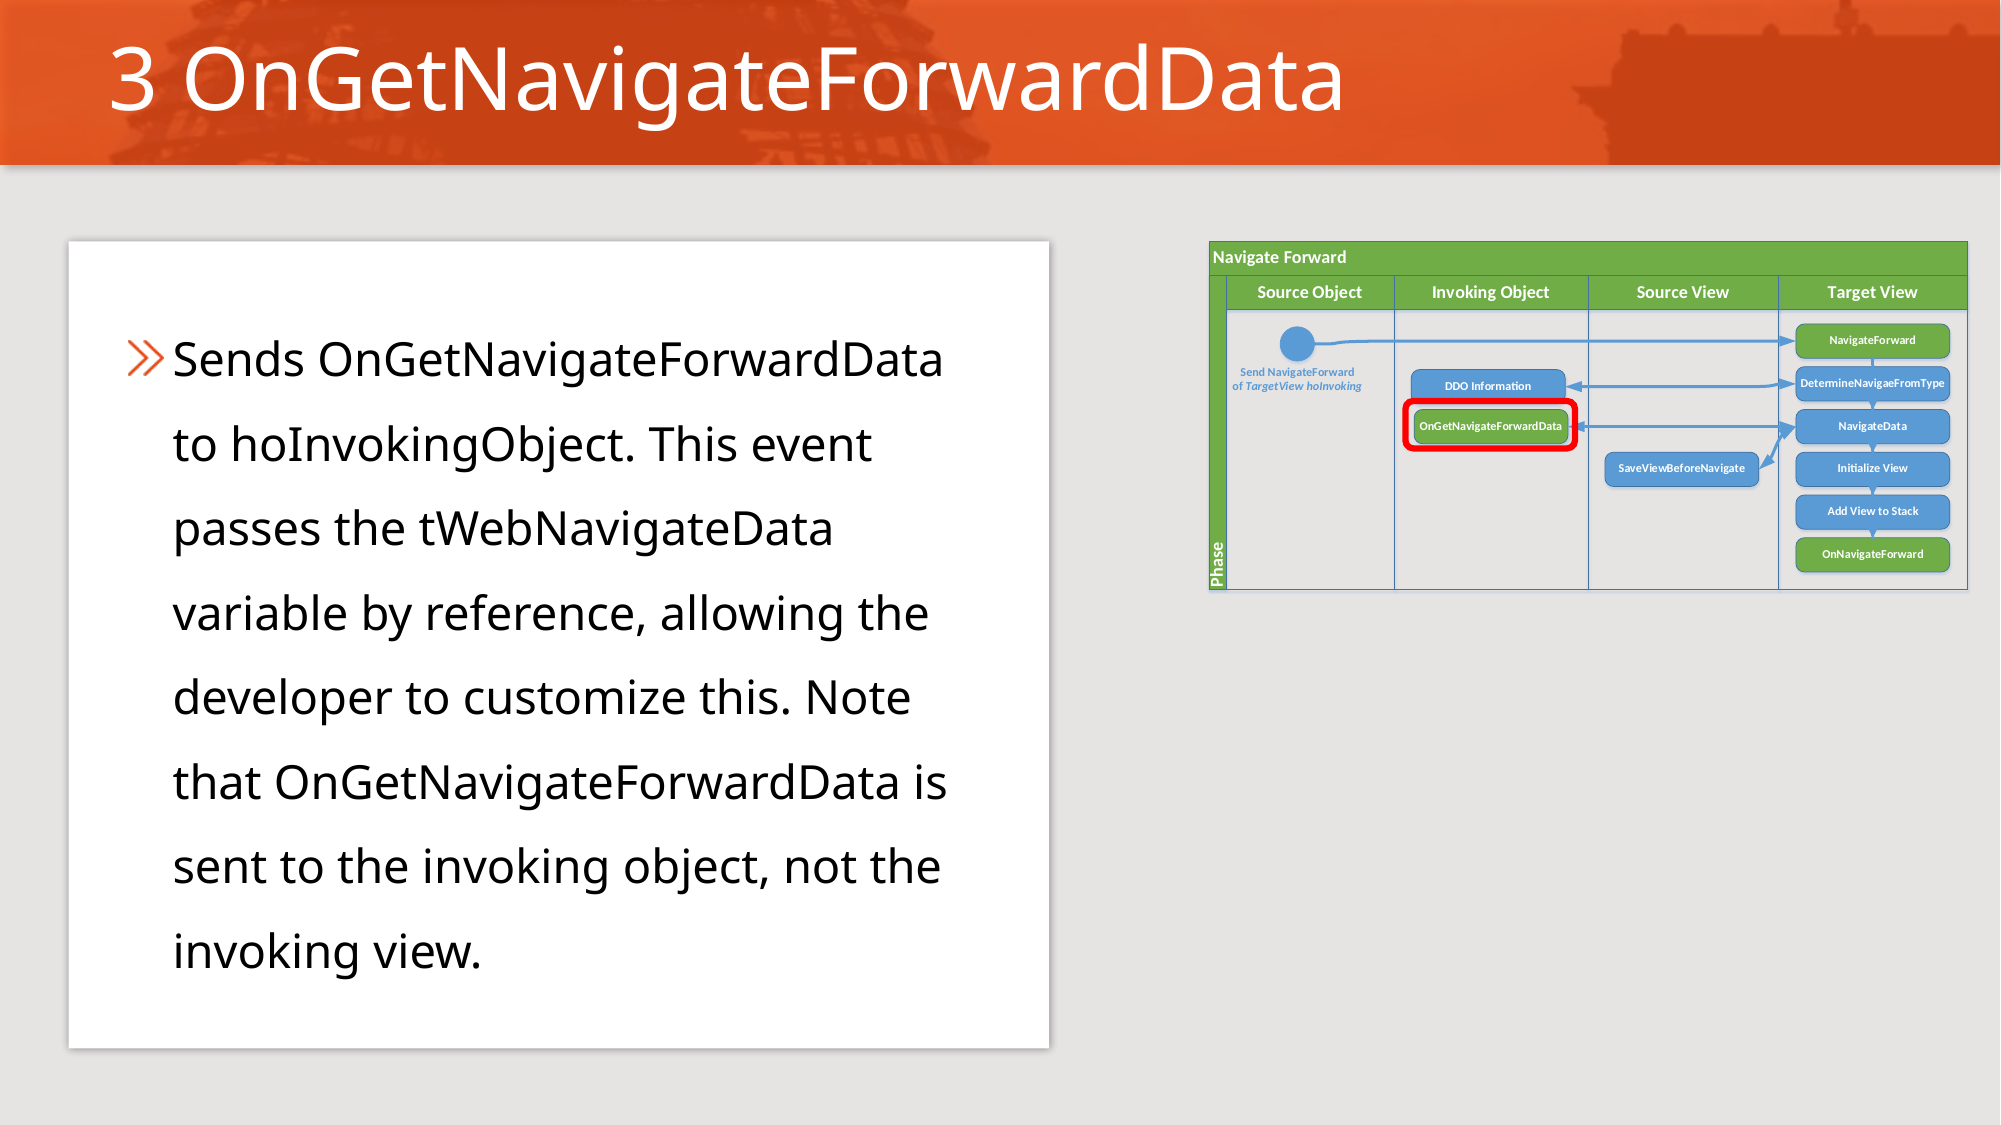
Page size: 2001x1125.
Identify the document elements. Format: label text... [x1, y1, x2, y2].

title 3 OnGetNavigateForwardData [93, 0, 1900, 165]
picture [128, 340, 164, 376]
list Sends OnGetNavigateForwardData to hoInvokingObject. This event passes the tWebNavigateData variable by reference, allowing the developer to customize this. Note that OnGetNavigateForwardData is sent to the invoking object, not the invoking view. [68, 241, 1050, 1049]
picture [1200, 238, 1971, 597]
